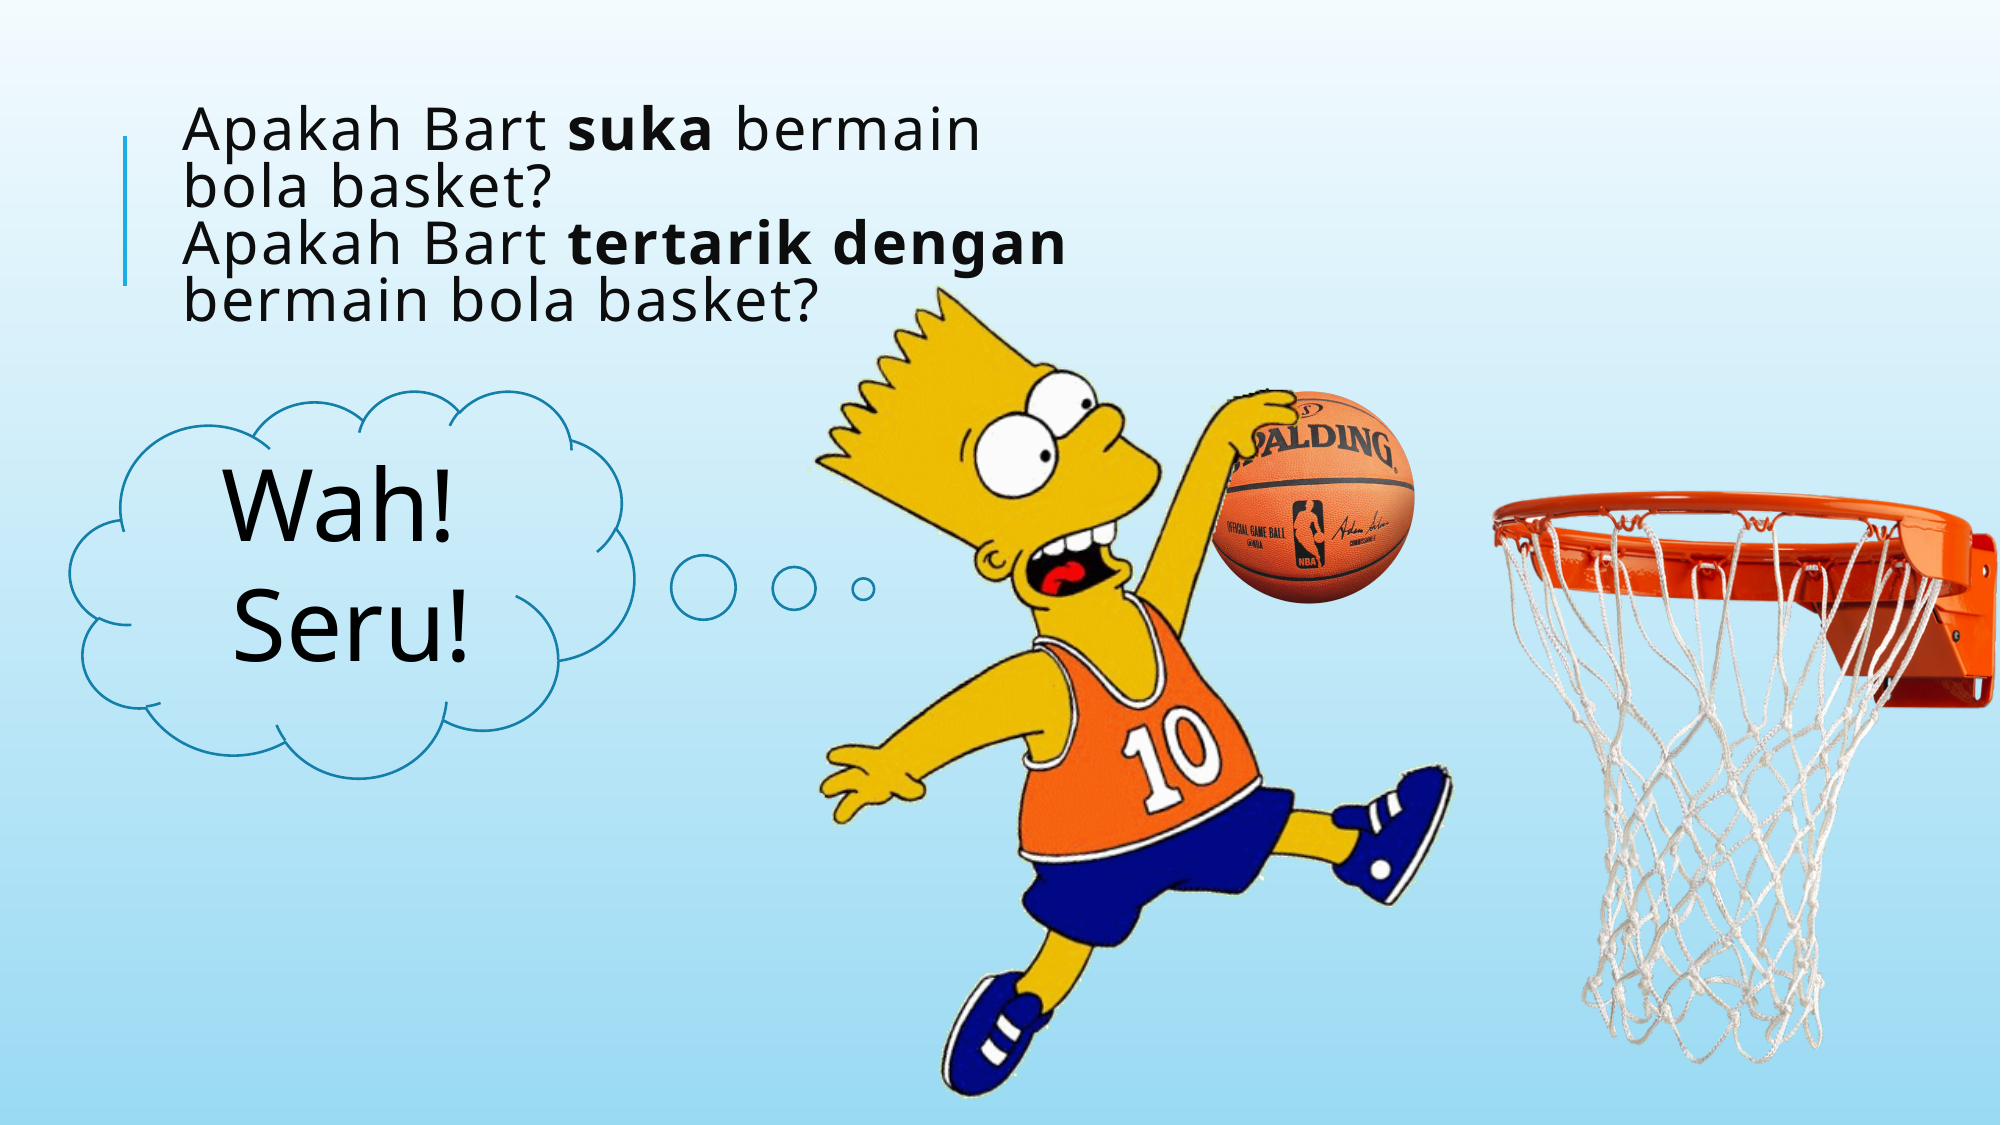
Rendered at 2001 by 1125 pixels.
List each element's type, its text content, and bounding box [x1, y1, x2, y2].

text_box [253, 390, 570, 433]
text_box [168, 424, 249, 433]
text_box [93, 689, 554, 781]
title Apakah Bart suka bermain bola basket? Apakah Bart tertarik dengan bermain bola basket? [168, 96, 1763, 342]
text_box Wah! Seru! [0, 433, 691, 689]
picture [698, 146, 2000, 1125]
